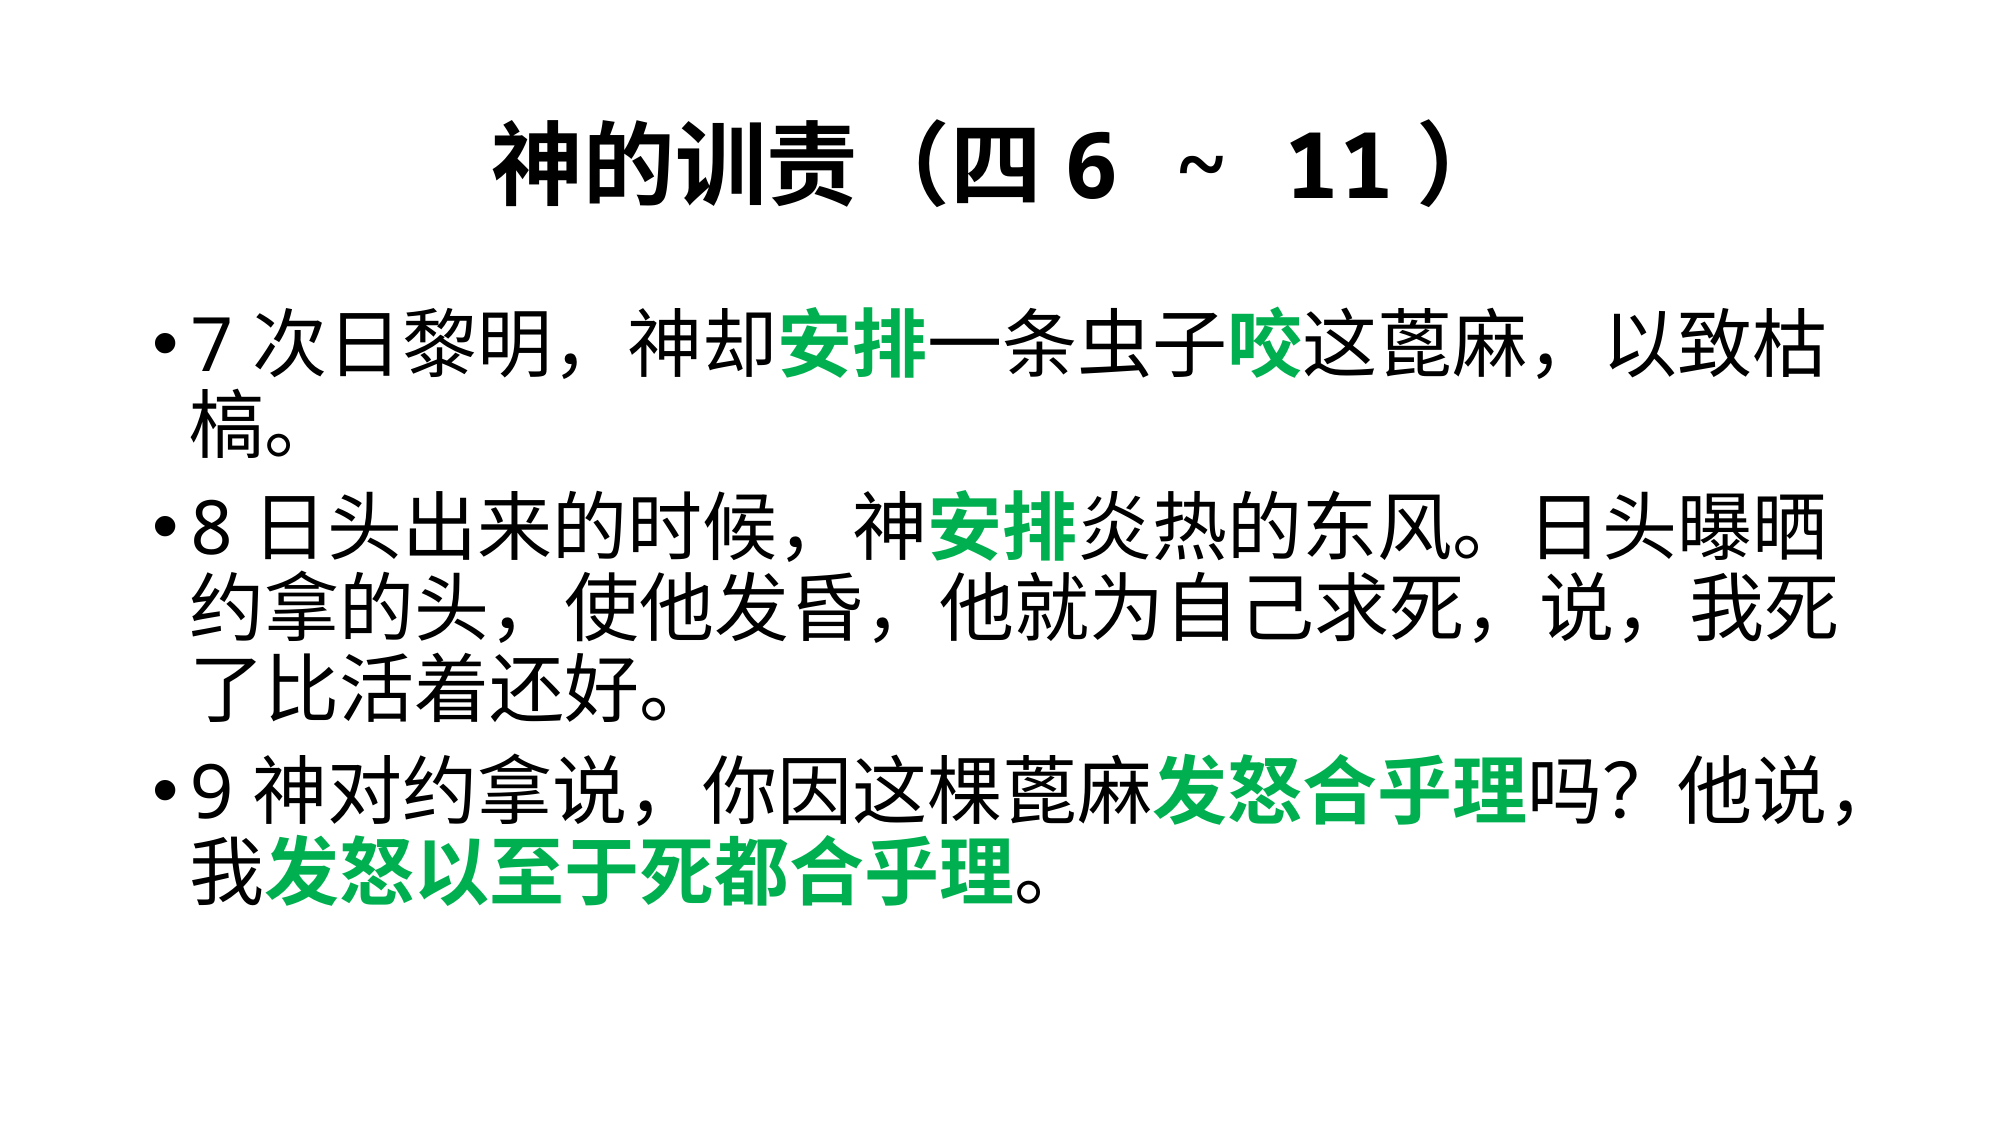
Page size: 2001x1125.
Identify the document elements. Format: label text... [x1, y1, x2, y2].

list 7次日黎明，神却安排一条虫子咬这蓖麻，以致枯槁。 8日头出来的时候，神安排炎热的东风。日头曝晒约拿的头，使他发昏，他就为自己求死，说，我死了比活着还好。 9神对约拿说，你因这棵蓖麻发怒合乎理吗？他说，我发怒以至于死都合乎理。 [137, 299, 1863, 1014]
title 神的训责（四6 ~ 11） [137, 59, 1863, 278]
